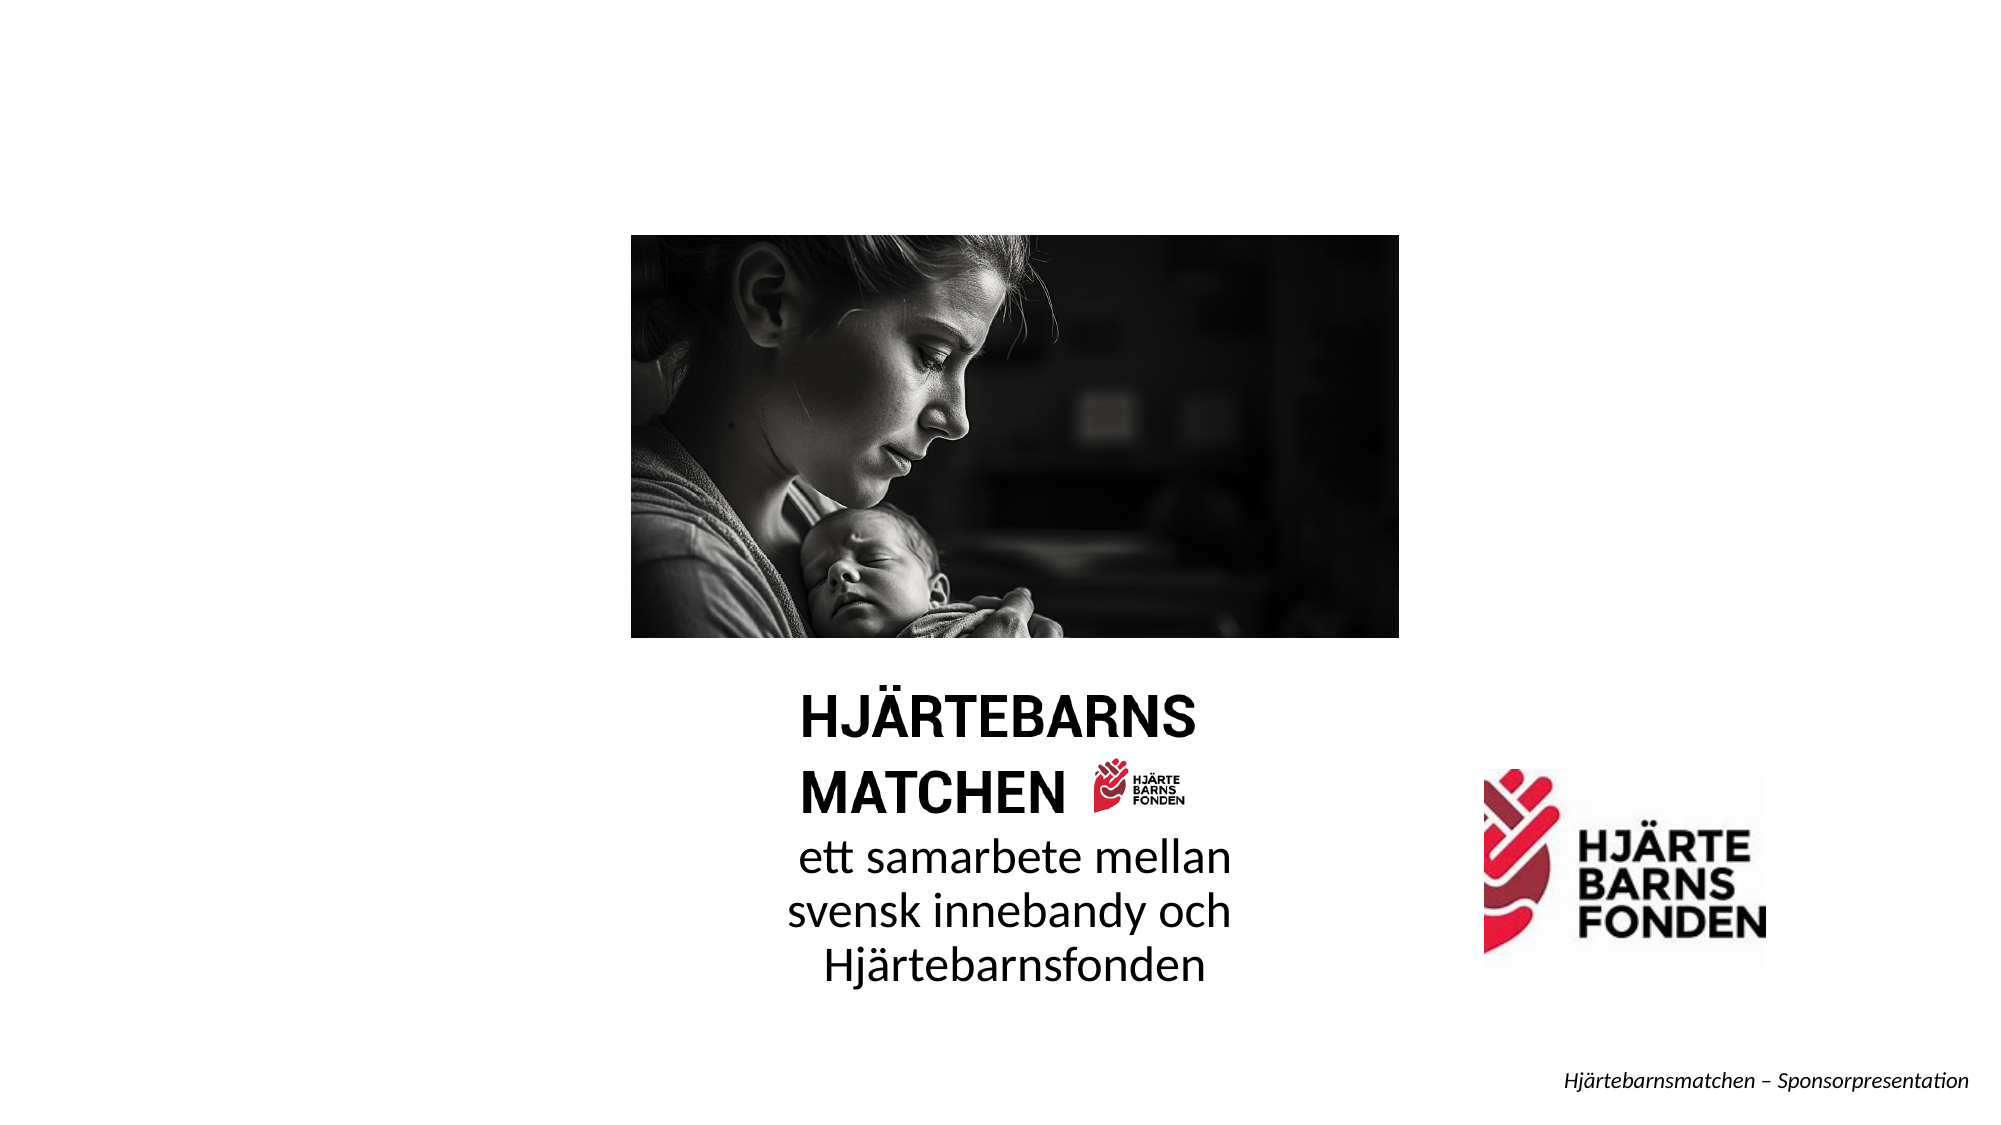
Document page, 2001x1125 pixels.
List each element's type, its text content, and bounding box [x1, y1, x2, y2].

subtitle ett samarbete mellan svensk innebandy och Hjärtebarnsfonden [265, 768, 1766, 1041]
picture [1484, 769, 1766, 968]
text_box Hjärtebarnsmatchen – Sponsorpresentation [1549, 1058, 1986, 1101]
picture [631, 235, 1399, 639]
picture [795, 681, 1205, 820]
